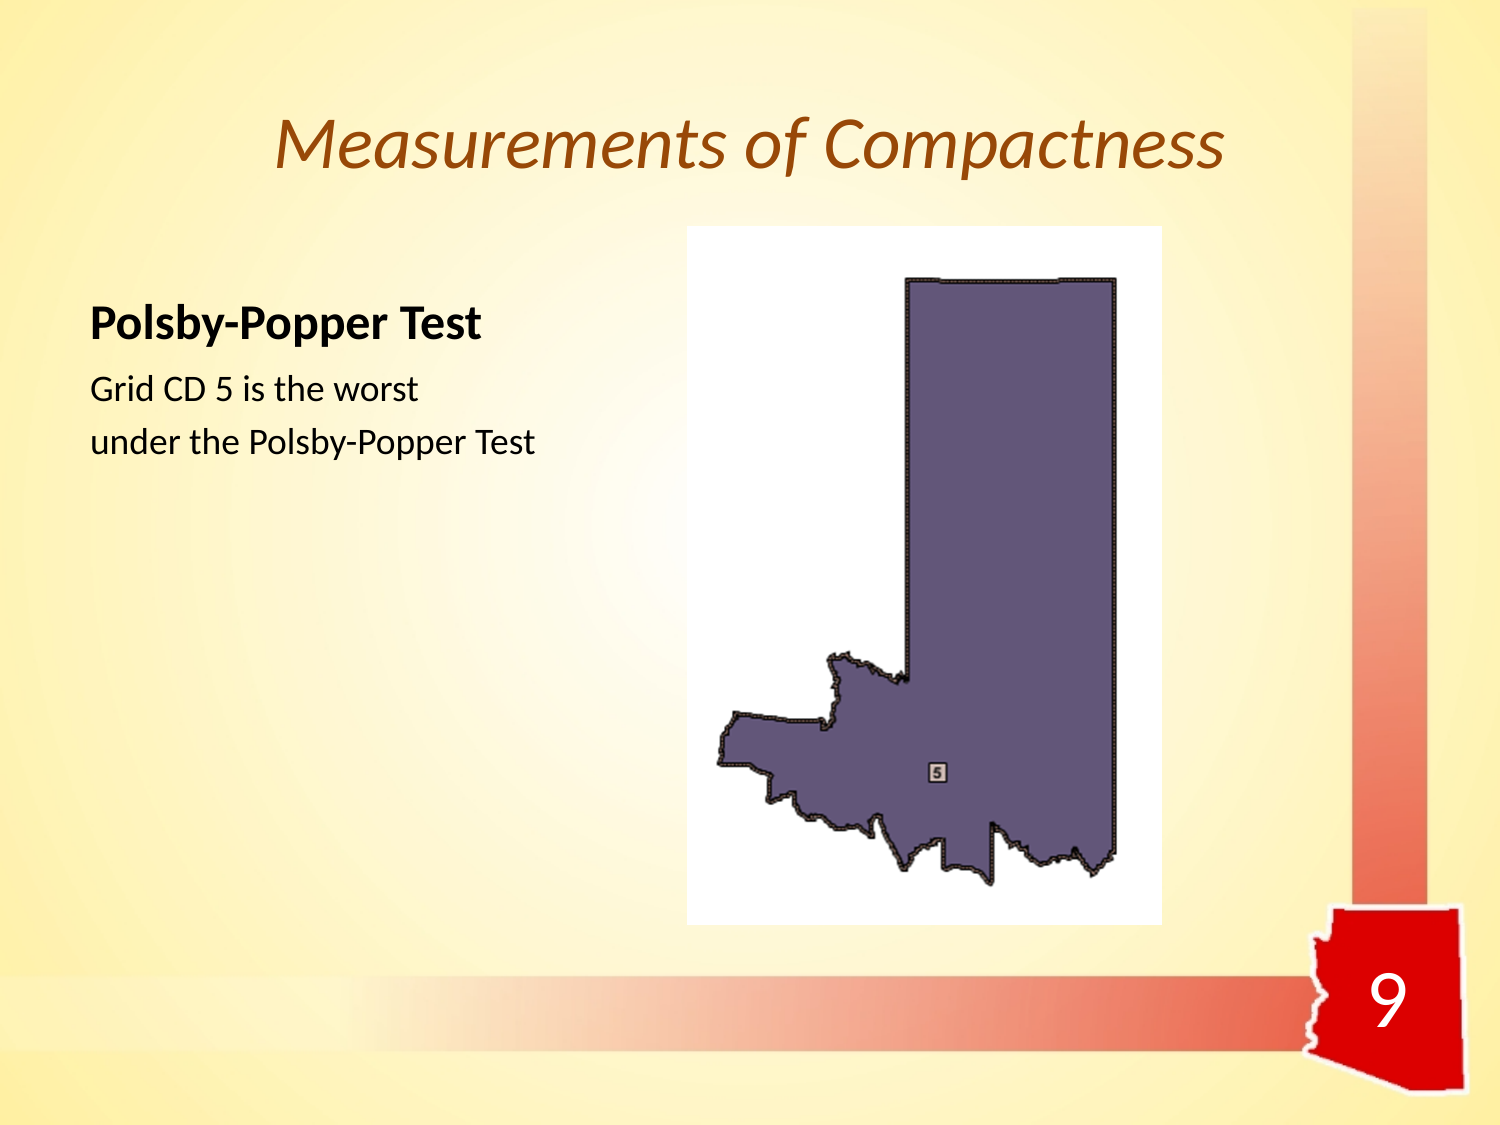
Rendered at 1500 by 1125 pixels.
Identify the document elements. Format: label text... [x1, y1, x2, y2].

list Polsby-Popper Test [74, 251, 682, 356]
text_box 9 [1312, 937, 1463, 1050]
picture [0, 0, 1500, 1125]
list Grid CD 5 is the worst under the Polsby-Popper Test [74, 356, 826, 1006]
title Measurements of Compactness [74, 44, 1426, 233]
